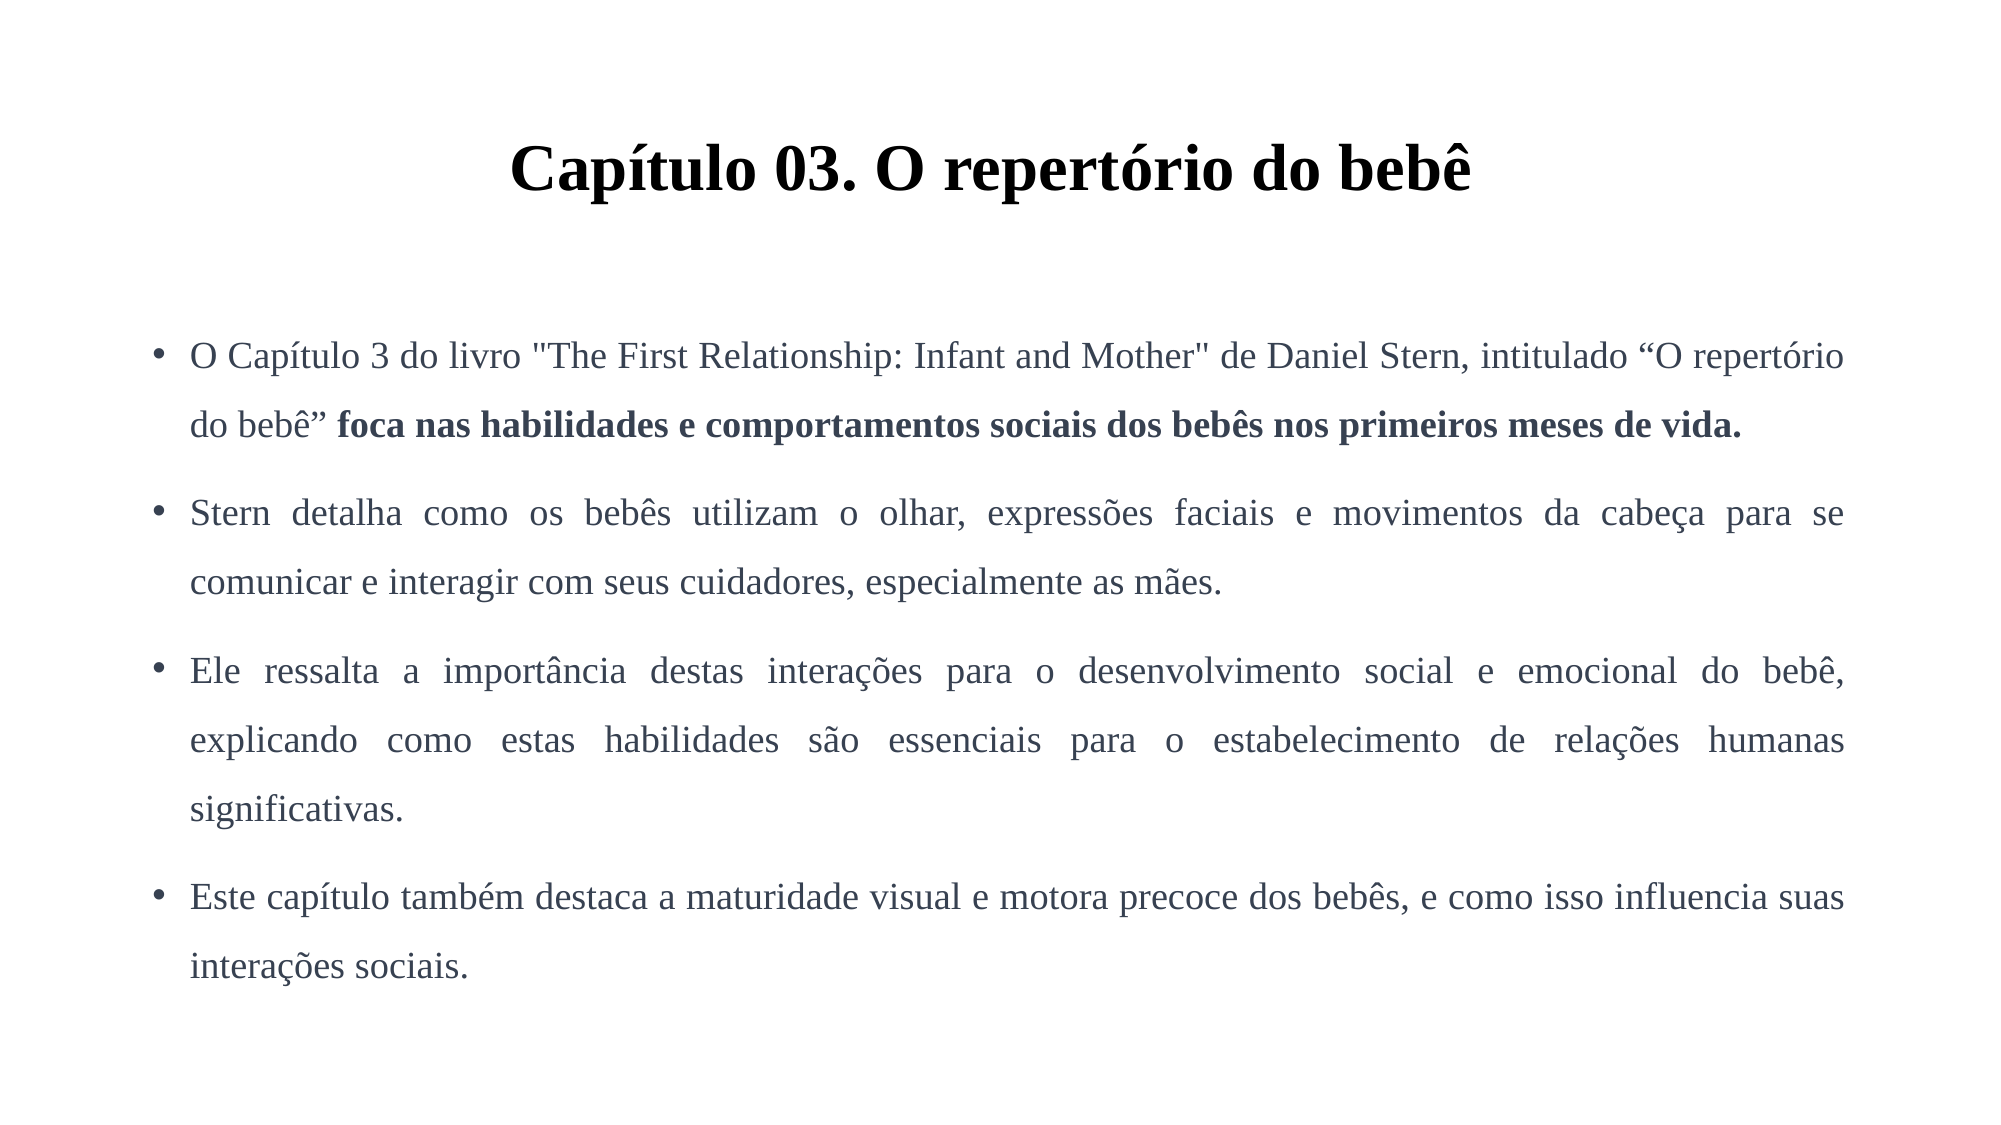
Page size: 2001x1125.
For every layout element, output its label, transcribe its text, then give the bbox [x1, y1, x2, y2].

list O Capítulo 3 do livro "The First Relationship: Infant and Mother" de Daniel Stern, intitulado “O repertório do bebê” foca nas habilidades e comportamentos sociais dos bebês nos primeiros meses de vida. Stern detalha como os bebês utilizam o olhar, expressões faciais e movimentos da cabeça para se comunicar e interagir com seus cuidadores, especialmente as mães. Ele ressalta a importância destas interações para o desenvolvimento social e emocional do bebê, explicando como estas habilidades são essenciais para o estabelecimento de relações humanas significativas. Este capítulo também destaca a maturidade visual e motora precoce dos bebês, e como isso influencia suas interações sociais. [137, 299, 1863, 1014]
title Capítulo 03. O repertório do bebê [137, 59, 1863, 278]
